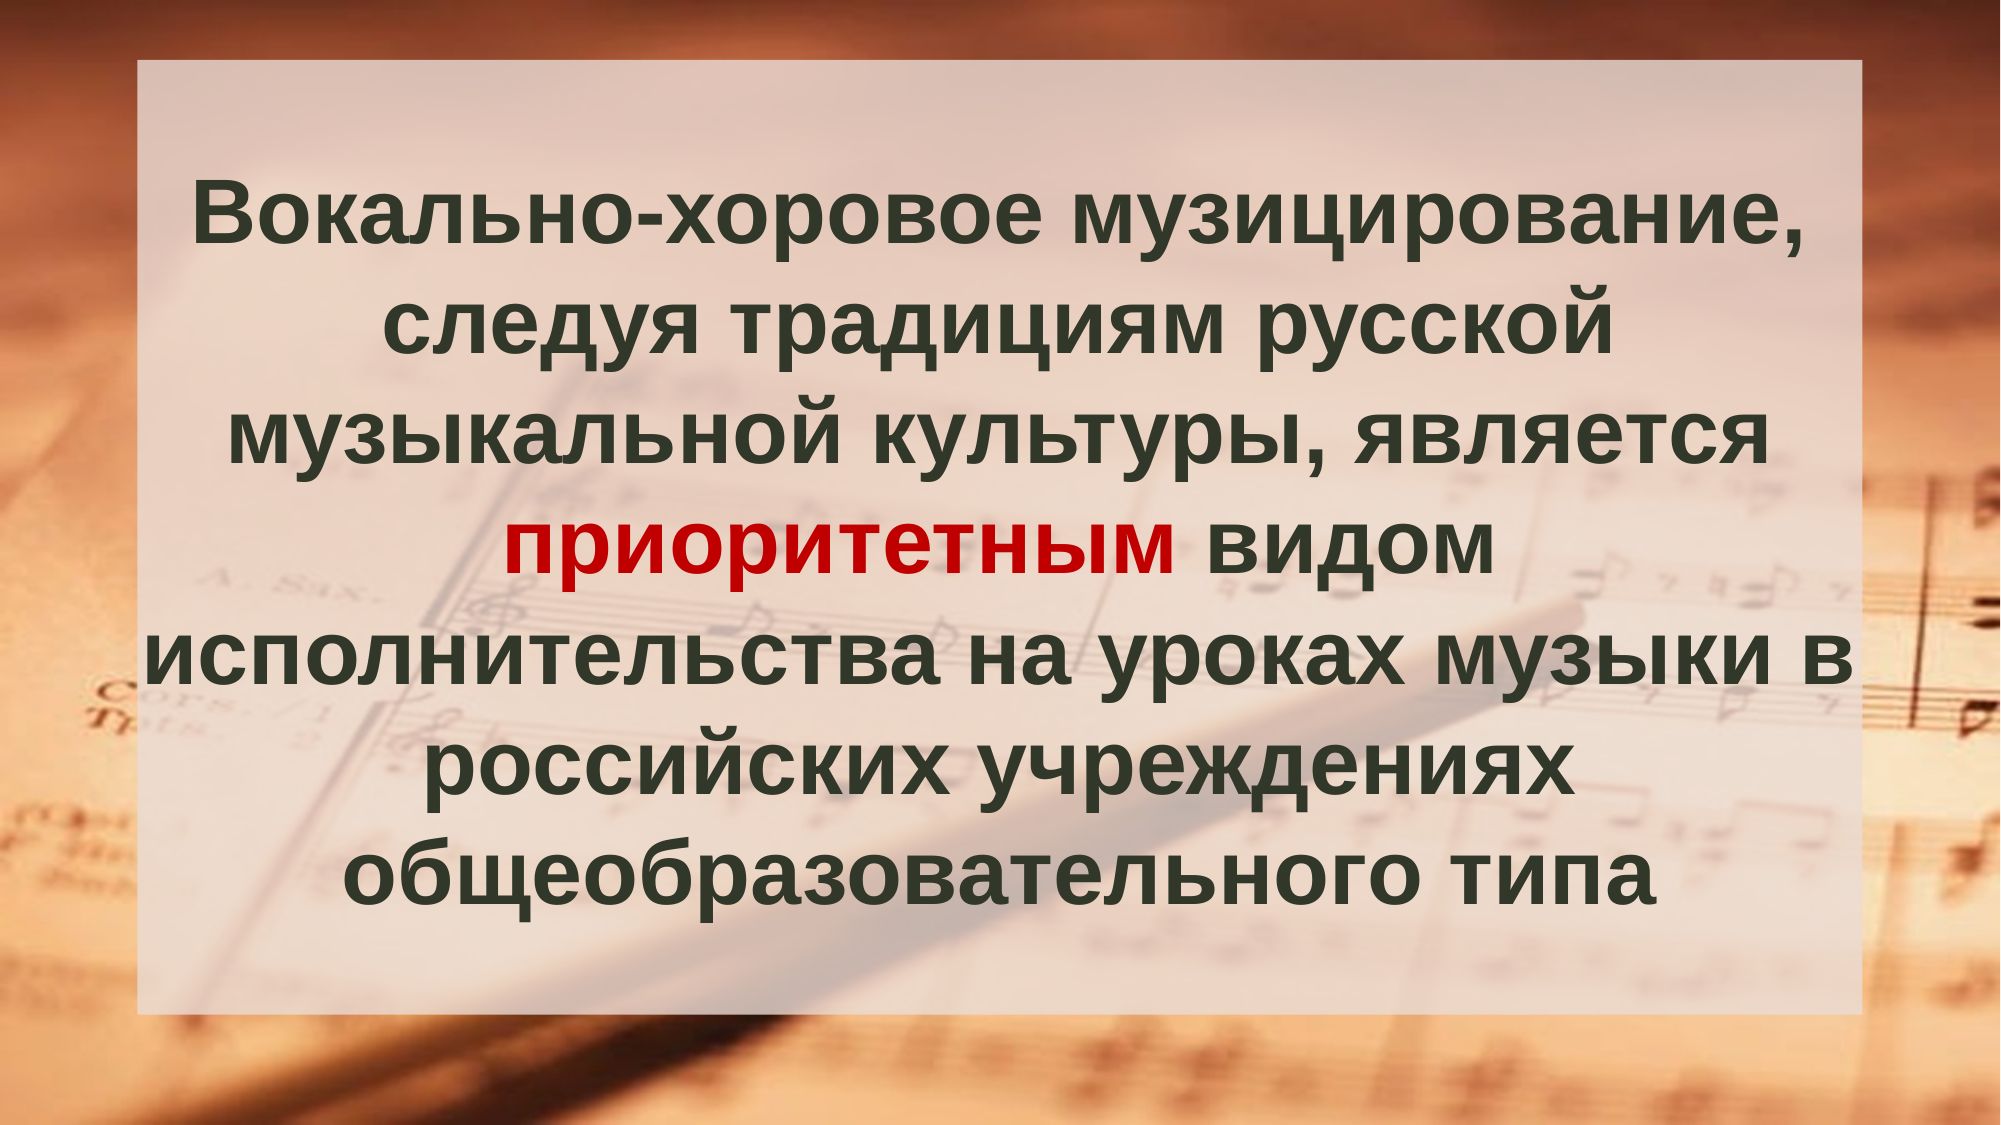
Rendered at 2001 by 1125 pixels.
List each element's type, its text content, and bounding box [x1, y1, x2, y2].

title Вокально-хоровое музицирование, следуя традициям русской музыкальной культуры, является приоритетным видом исполнительства на уроках музыки в российских учреждениях общеобразовательного типа [137, 59, 1863, 1015]
picture [0, 0, 2001, 1125]
